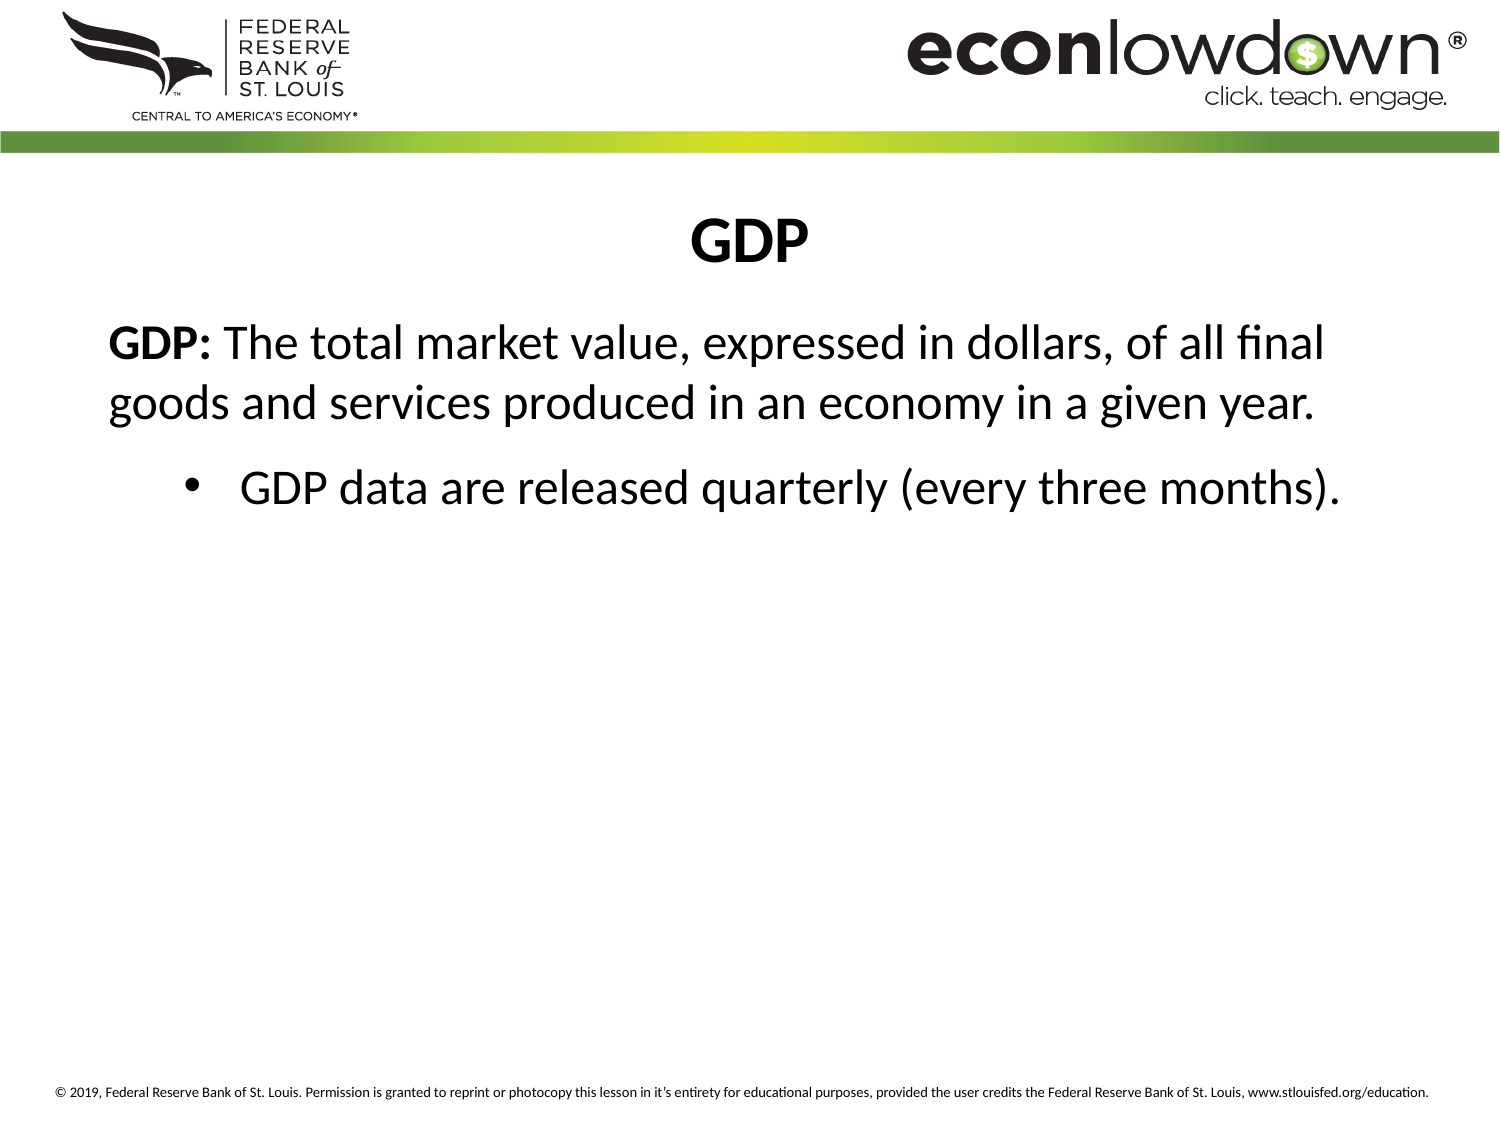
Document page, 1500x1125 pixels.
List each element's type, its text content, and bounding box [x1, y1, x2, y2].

text_box © 2019, Federal Reserve Bank of St. Louis. Permission is granted to reprint or photocopy this lesson in it’s entirety for educational purposes, provided the user credits the Federal Reserve Bank of St. Louis, www.stlouisfed.org/education. [39, 1075, 1480, 1108]
text_box GDP [125, 188, 1375, 283]
text_box GDP: The total market value, expressed in dollars, of all final goods and services produced in an economy in a given year. GDP data are released quarterly (every three months). [93, 302, 1407, 702]
picture [0, 0, 1500, 153]
